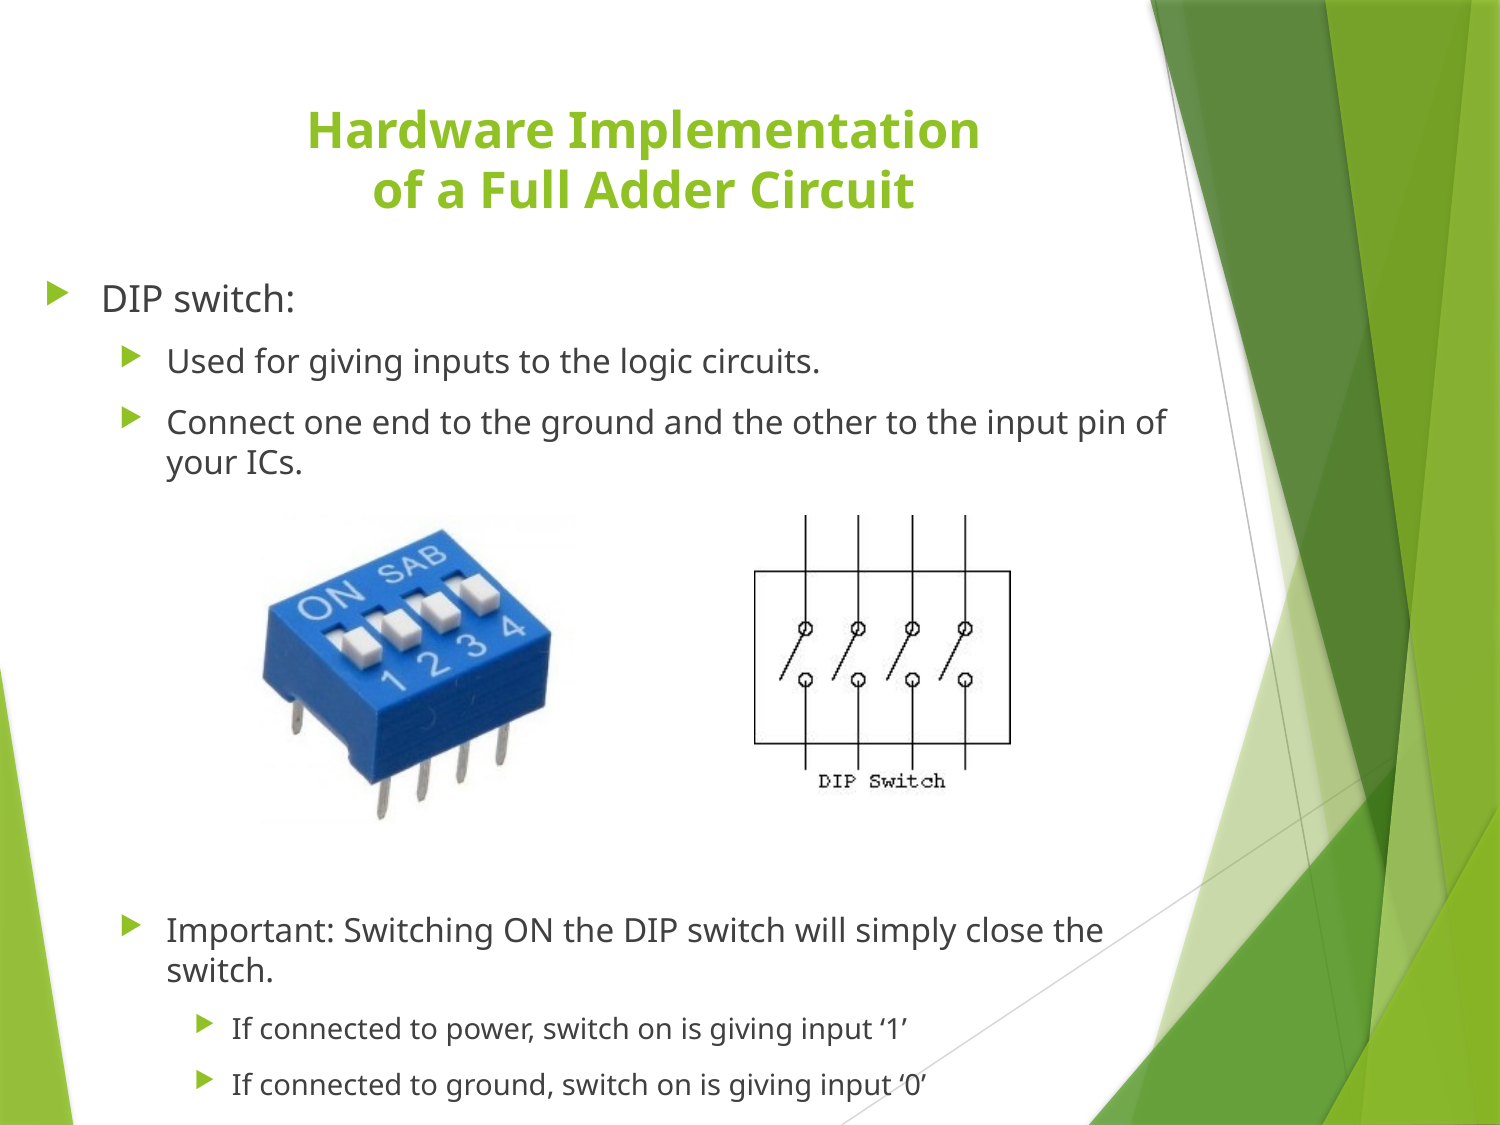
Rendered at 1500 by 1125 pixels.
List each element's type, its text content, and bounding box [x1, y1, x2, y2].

text_box Hardware Implementation of a Full Adder Circuit [265, 89, 1024, 268]
picture [241, 514, 576, 830]
list DIP switch: Used for giving inputs to the logic circuits. Connect one end to the ground and the other to the input pin of your ICs. Important: Switching ON the DIP switch will simply close the switch. If connected to power, switch on is giving input ‘1’ If connected to ground, switch on is giving input ‘0’ [29, 267, 1235, 1125]
picture [753, 514, 1011, 800]
